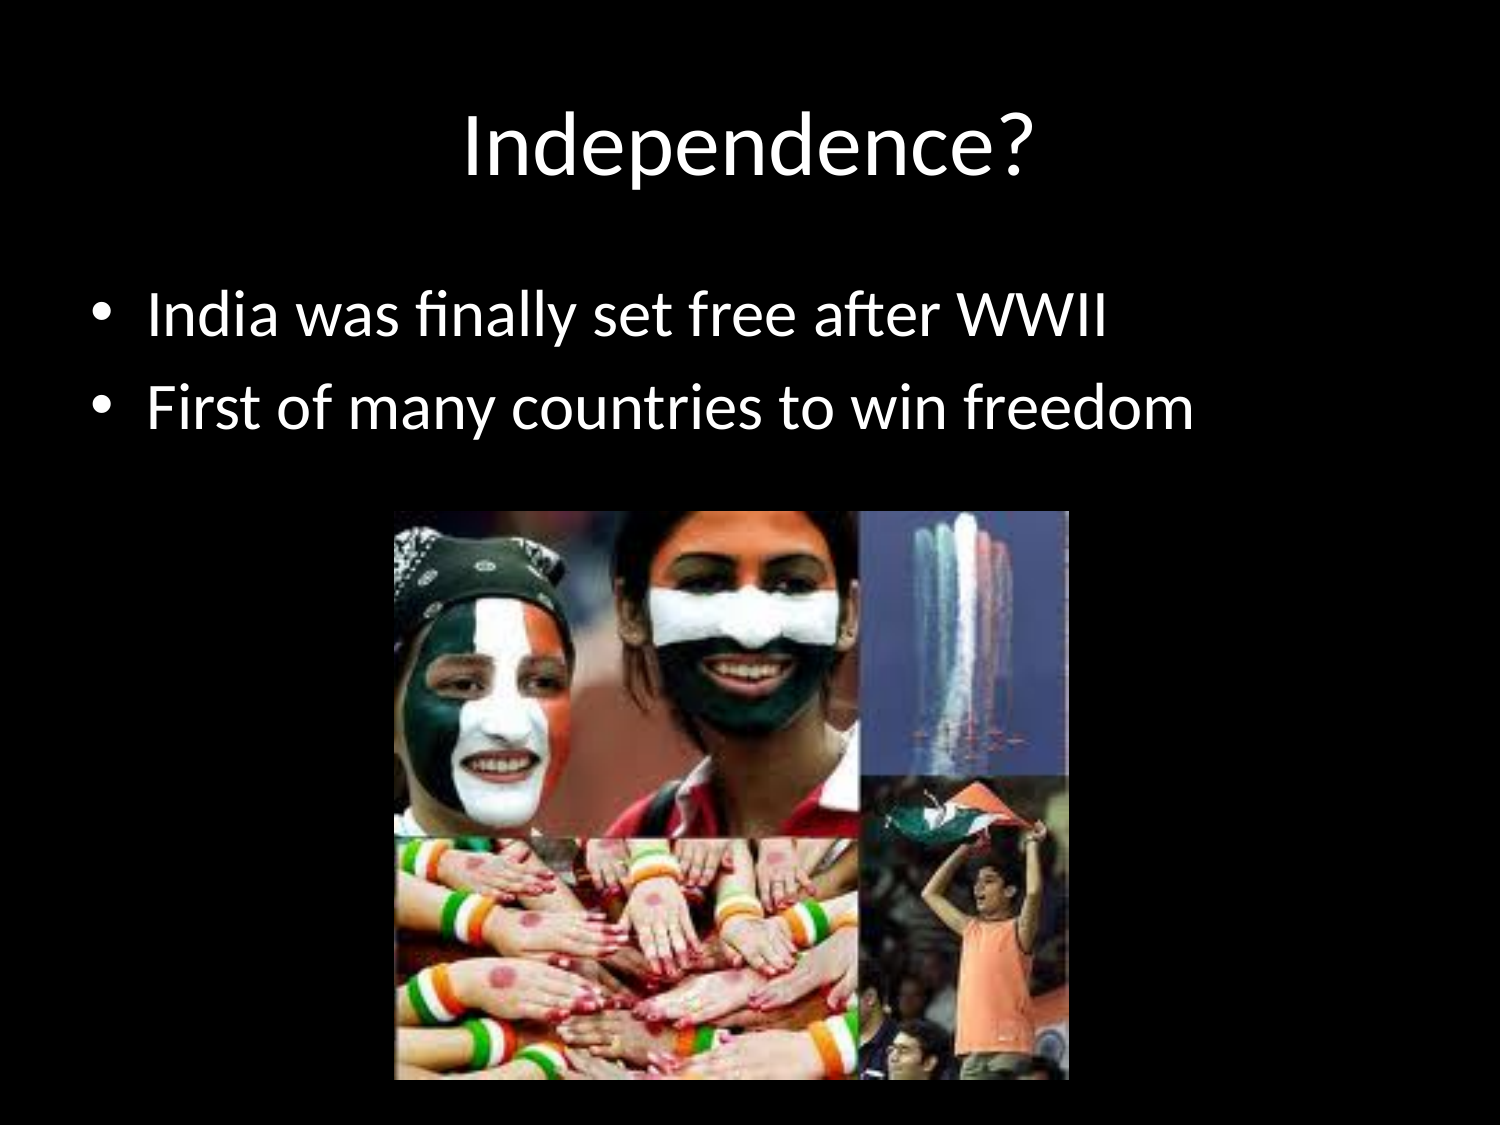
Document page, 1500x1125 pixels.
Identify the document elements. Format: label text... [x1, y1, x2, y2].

picture [394, 510, 1069, 1081]
title Independence? [75, 45, 1425, 233]
list India was finally set free after WWII First of many countries to win freedom [75, 262, 1425, 1005]
